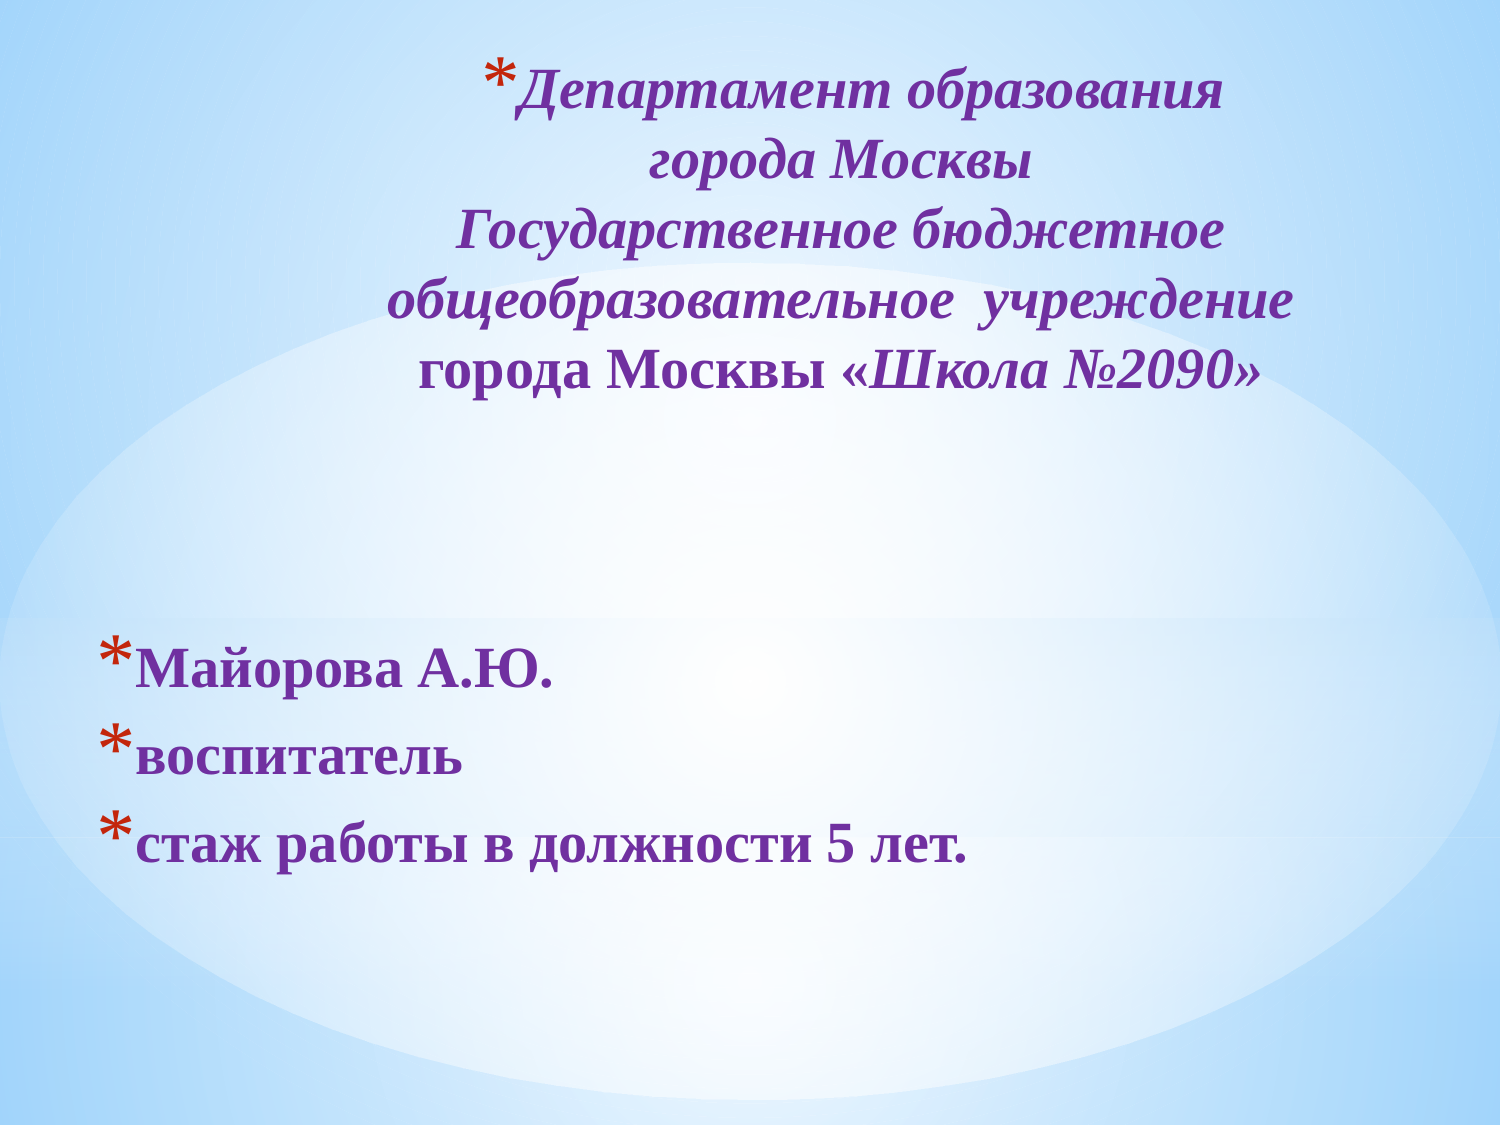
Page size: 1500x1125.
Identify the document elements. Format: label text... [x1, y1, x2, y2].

list Майорова А.Ю. воспитатель стаж работы в должности 5 лет. [75, 621, 1425, 1005]
title Департамент образования города Москвы Государственное бюджетное общеобразовательное учреждение города Москвы «Школа №2090» [301, 42, 1329, 409]
